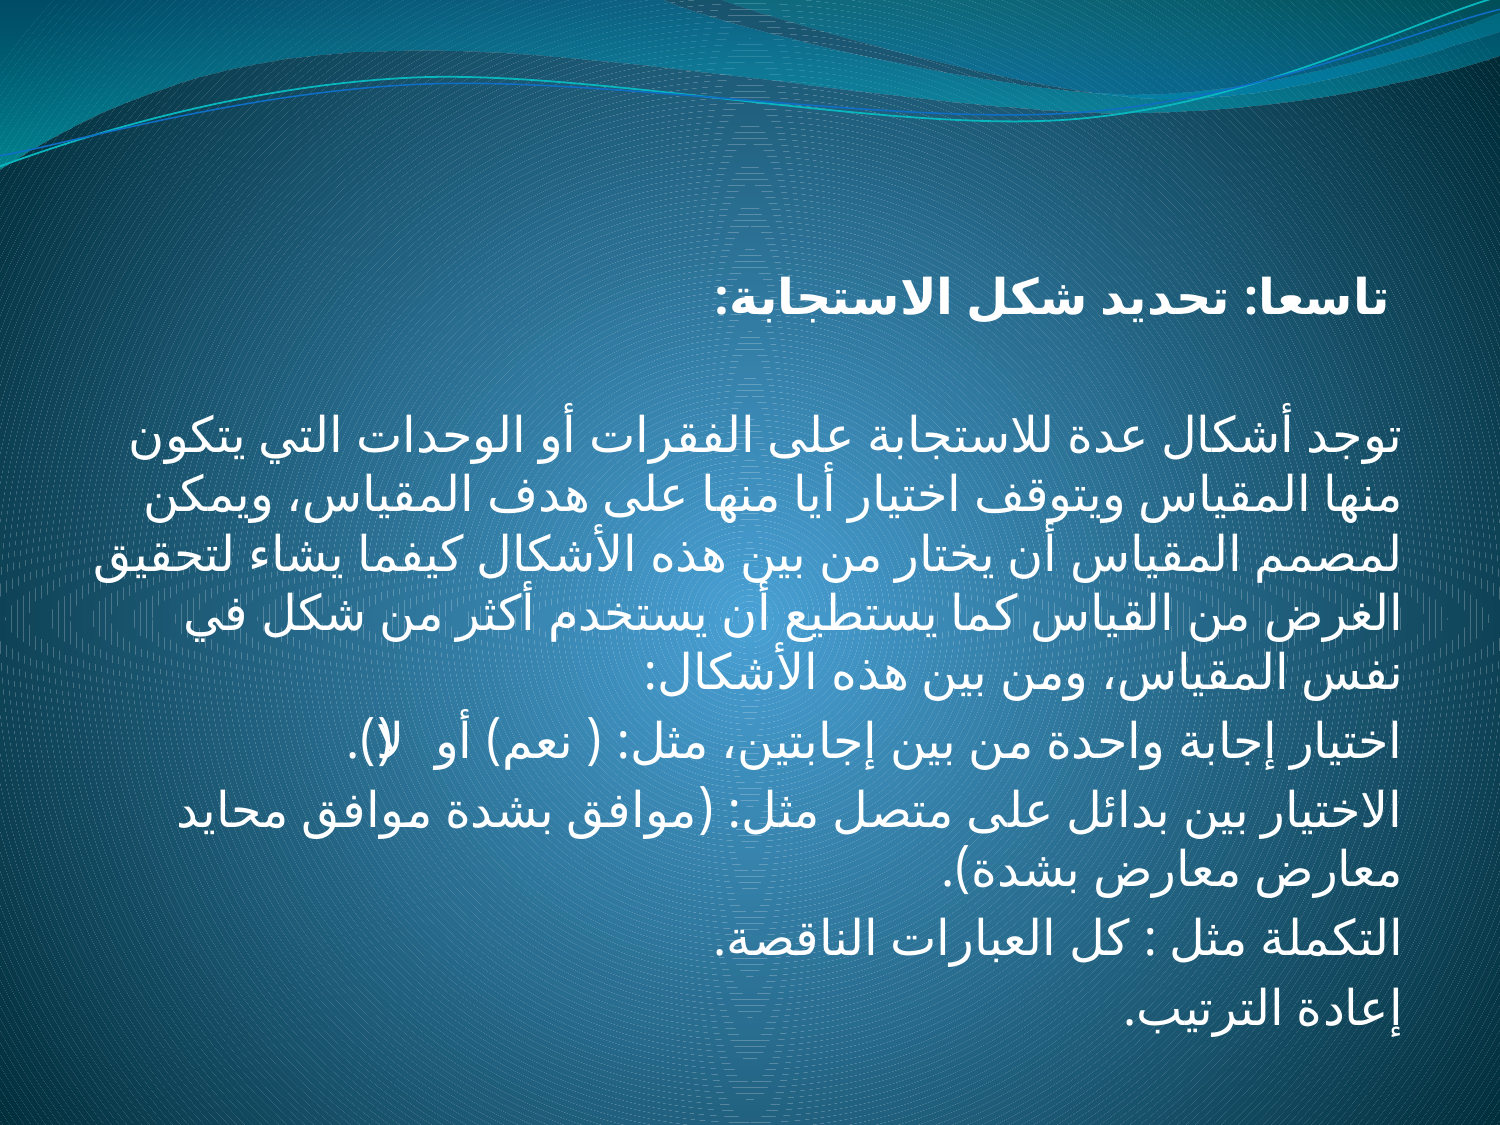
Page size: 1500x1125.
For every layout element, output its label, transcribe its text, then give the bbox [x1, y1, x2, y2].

subtitle تاسعا: تحديد شكل الاستجابة: توجد أشكال عدة للاستجابة على الفقرات أو الوحدات التي يتكون منها المقياس ويتوقف اختيار أيا منها على هدف المقياس، ويمكن لمصمم المقياس أن يختار من بين هذه الأشكال كيفما يشاء لتحقيق الغرض من القياس كما يستطيع أن يستخدم أكثر من شكل في نفس المقياس، ومن بين هذه الأشكال: اختيار إجابة واحدة من بين إجابتين، مثل: ( نعم) أو (لا). الاختيار بين بدائل على متصل مثل: (موافق بشدة موافق محايد معارض معارض بشدة). التكملة مثل : كل العبارات الناقصة. إعادة الترتيب. [82, 257, 1407, 1043]
